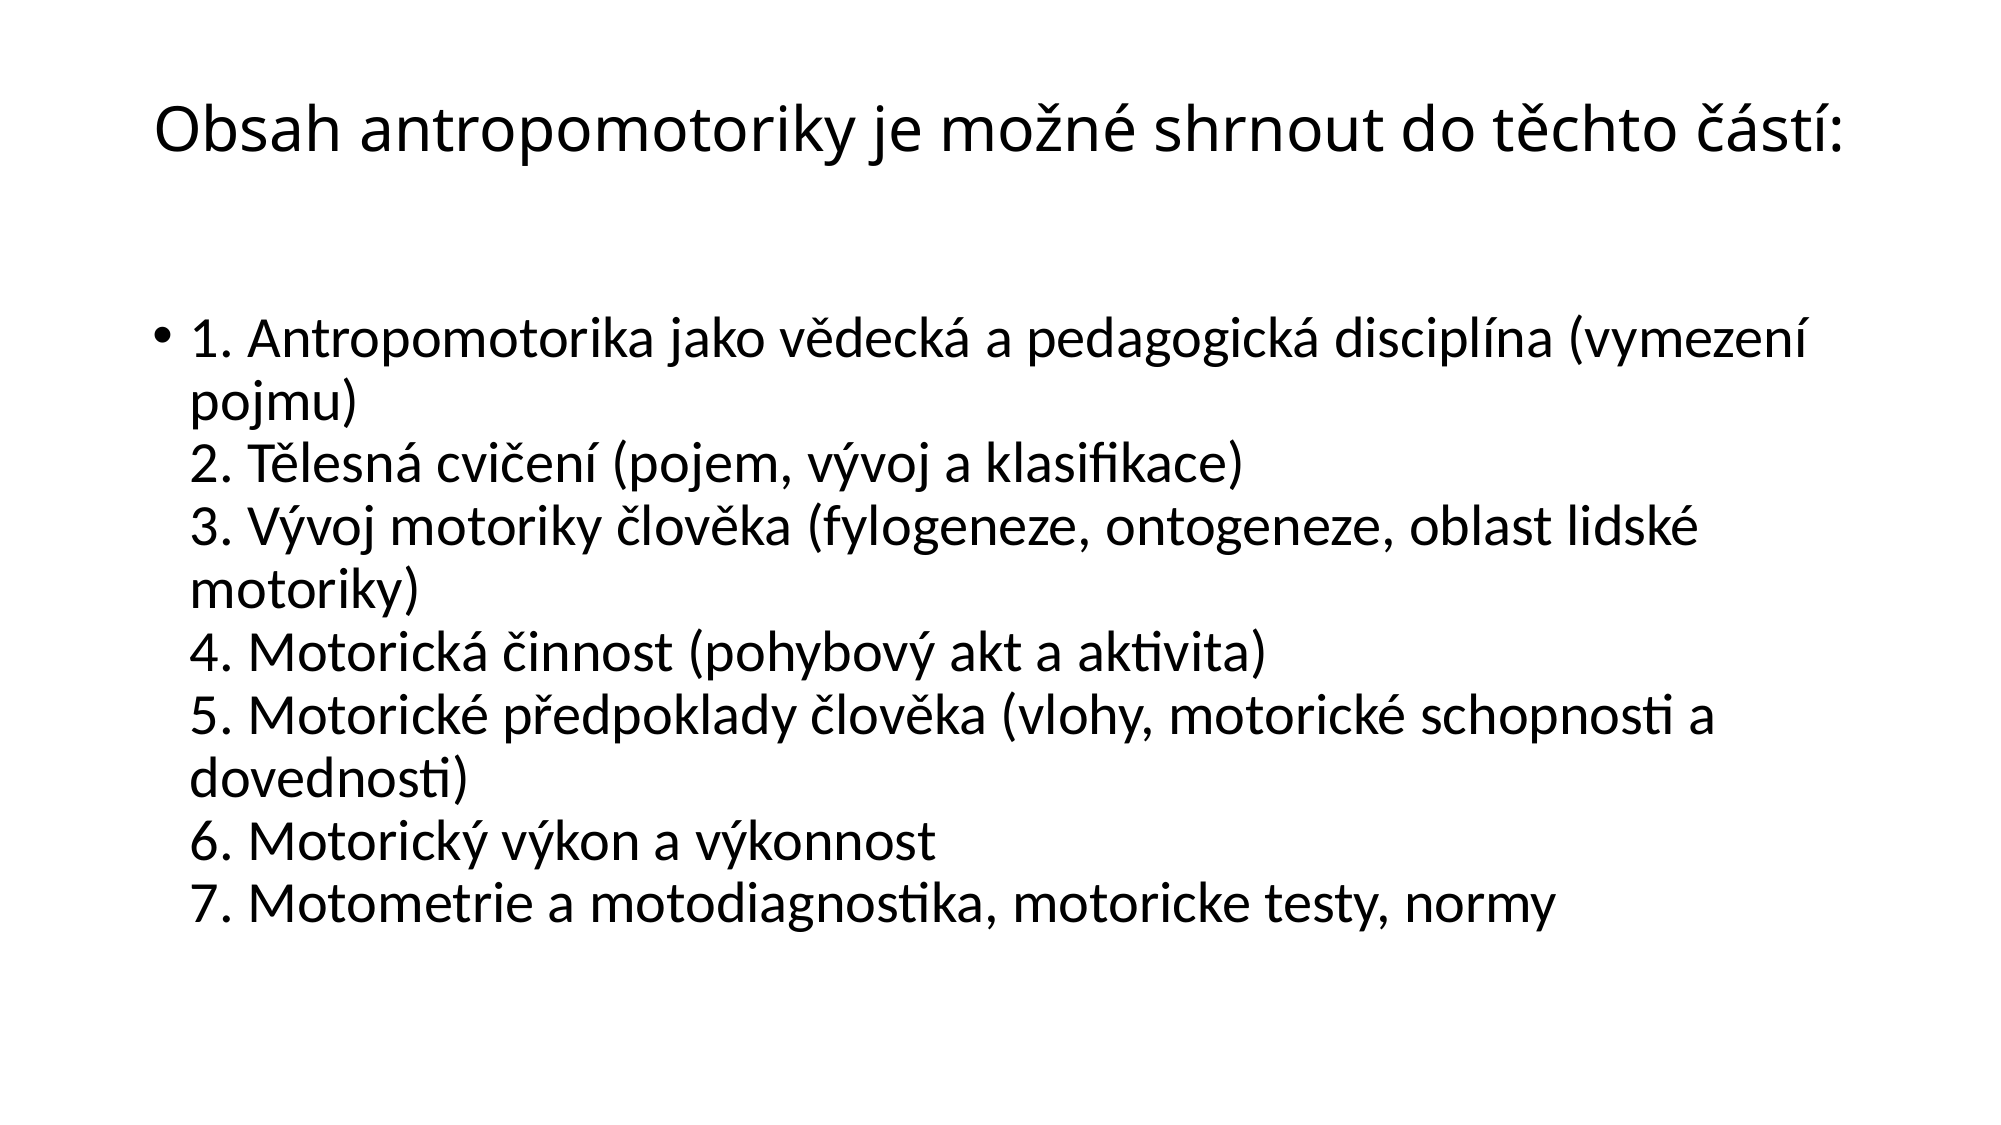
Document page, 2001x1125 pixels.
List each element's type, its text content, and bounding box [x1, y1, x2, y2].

list 1. Antropomotorika jako vědecká a pedagogická disciplína (vymezení pojmu) 2. Tělesná cvičení (pojem, vývoj a klasifikace) 3. Vývoj motoriky člověka (fylogeneze, ontogeneze, oblast lidské motoriky) 4. Motorická činnost (pohybový akt a aktivita) 5. Motorické předpoklady člověka (vlohy, motorické schopnosti a dovednosti) 6. Motorický výkon a výkonnost 7. Motometrie a motodiagnostika, motoricke testy, normy [137, 299, 1863, 1014]
title Obsah antropomotoriky je možné shrnout do těchto částí: [137, 59, 1863, 278]
